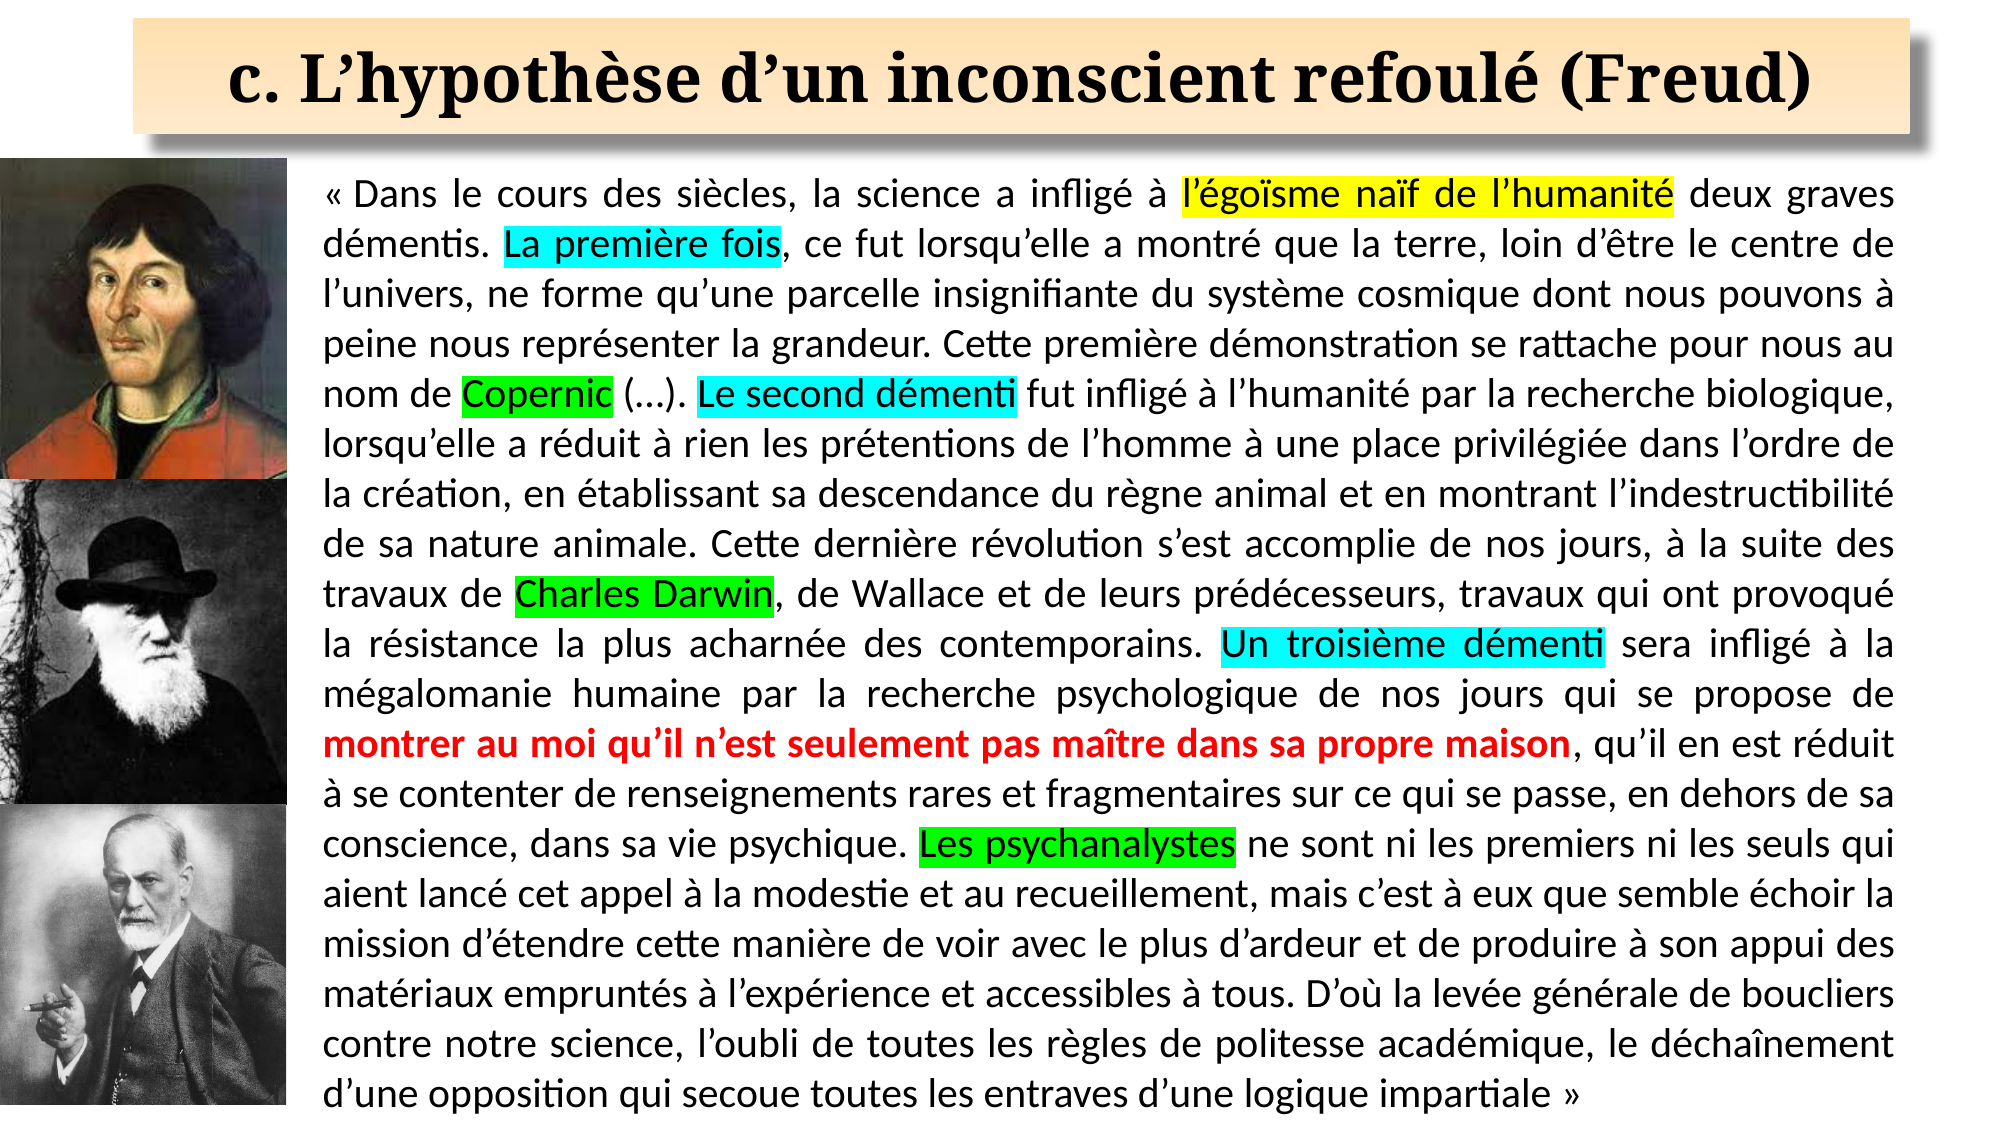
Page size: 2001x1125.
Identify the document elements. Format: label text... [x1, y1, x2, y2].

text_box « Dans le cours des siècles, la science a infligé à l’égoïsme naïf de l’humanité deux graves démentis. La première fois, ce fut lorsqu’elle a montré que la terre, loin d’être le centre de l’univers, ne forme qu’une parcelle insignifiante du système cosmique dont nous pouvons à peine nous représenter la grandeur. Cette première démonstration se rattache pour nous au nom de Copernic (…). Le second démenti fut infligé à l’humanité par la recherche biologique, lorsqu’elle a réduit à rien les prétentions de l’homme à une place privilégiée dans l’ordre de la création, en établissant sa descendance du règne animal et en montrant l’indestructibilité de sa nature animale. Cette dernière révolution s’est accomplie de nos jours, à la suite des travaux de Charles Darwin, de Wallace et de leurs prédécesseurs, travaux qui ont provoqué la résistance la plus acharnée des contemporains. Un troisième démenti sera infligé à la mégalomanie humaine par la recherche psychologique de nos jours qui se propose de montrer au moi qu’il n’est seulement pas maître dans sa propre maison, qu’il en est réduit à se contenter de renseignements rares et fragmentaires sur ce qui se passe, en dehors de sa conscience, dans sa vie psychique. Les psychanalystes ne sont ni les premiers ni les seuls qui aient lancé cet appel à la modestie et au recueillement, mais c’est à eux que semble échoir la mission d’étendre cette manière de voir avec le plus d’ardeur et de produire à son appui des matériaux empruntés à l’expérience et accessibles à tous. D’où la levée générale de boucliers contre notre science, l’oubli de toutes les règles de politesse académique, le déchaînement d’une opposition qui secoue toutes les entraves d’une logique impartiale » [307, 158, 1910, 1124]
text_box c. L’hypothèse d’un inconscient refoulé (Freud) [133, 18, 1910, 134]
picture [0, 158, 287, 1105]
